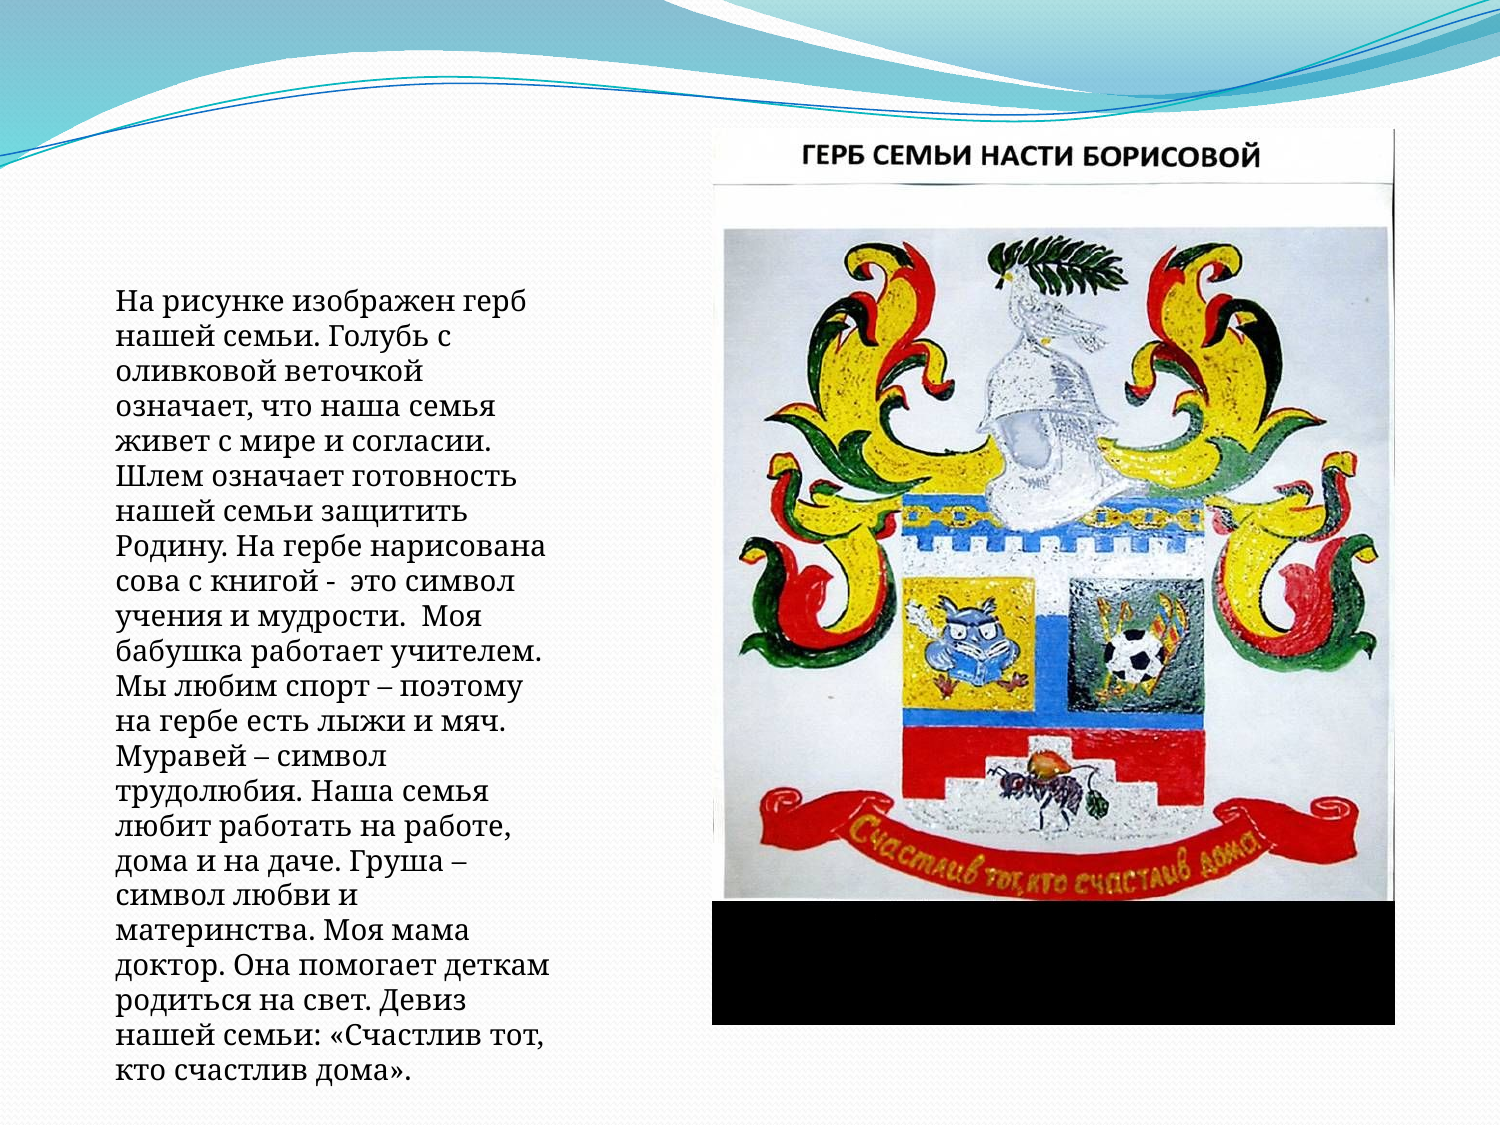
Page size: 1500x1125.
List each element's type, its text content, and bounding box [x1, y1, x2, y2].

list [711, 128, 1395, 1026]
list На рисунке изображен герб нашей семьи. Голубь с оливковой веточкой означает, что наша семья живет с мире и согласии. Шлем означает готовность нашей семьи защитить Родину. На гербе нарисована сова с книгой - это символ учения и мудрости. Моя бабушка работает учителем. Мы любим спорт – поэтому на гербе есть лыжи и мяч. Муравей – символ трудолюбия. Наша семья любит работать на работе, дома и на даче. Груша – символ любви и материнства. Моя мама доктор. Она помогает деткам родиться на свет. Девиз нашей семьи: «Счастлив тот, кто счастлив дома». [112, 275, 563, 1025]
